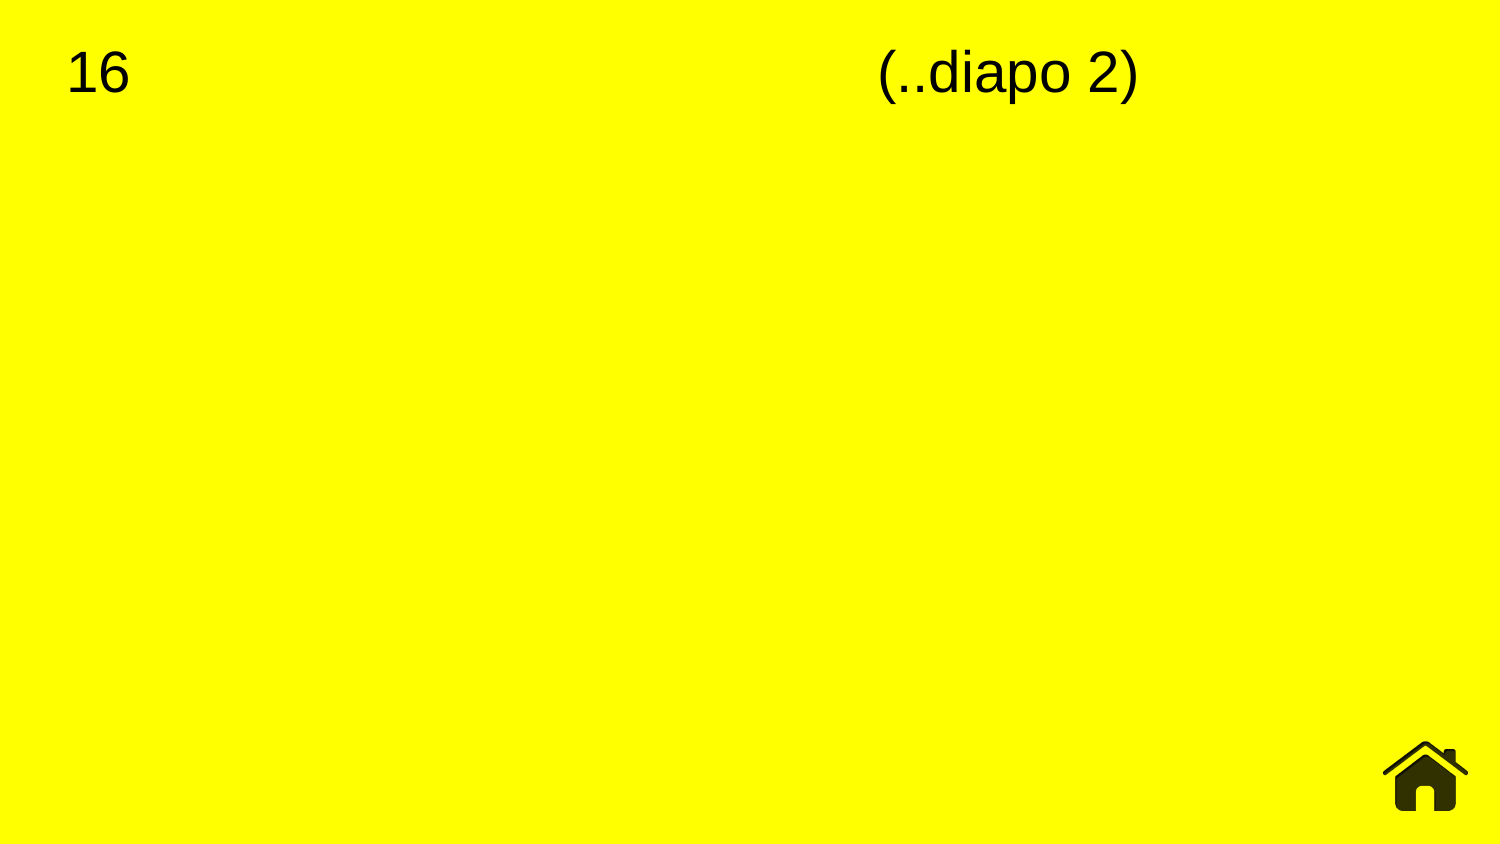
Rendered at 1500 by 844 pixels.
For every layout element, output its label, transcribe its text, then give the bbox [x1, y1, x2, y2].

picture [1378, 724, 1473, 819]
title 16 (..diapo 2) [51, 18, 1449, 113]
